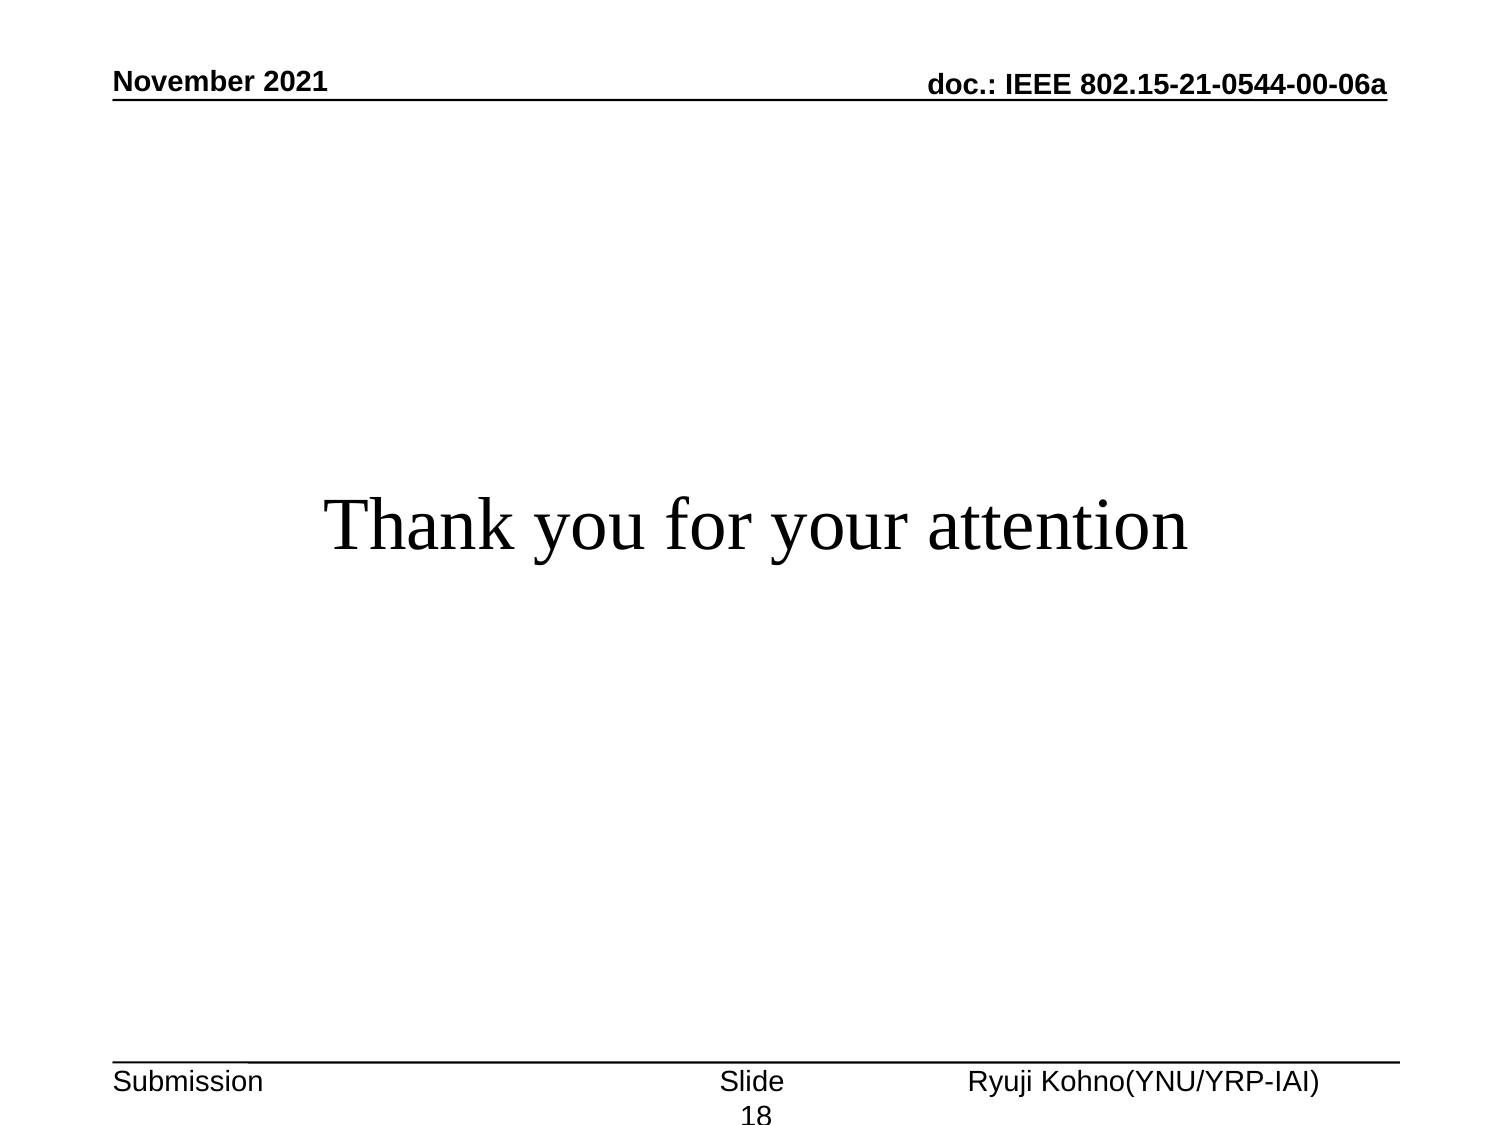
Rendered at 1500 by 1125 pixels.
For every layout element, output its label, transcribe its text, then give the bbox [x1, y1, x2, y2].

title Thank you for your attention [118, 431, 1394, 607]
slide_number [112, 62, 375, 98]
slide_number Slide 18 [712, 1062, 800, 1093]
